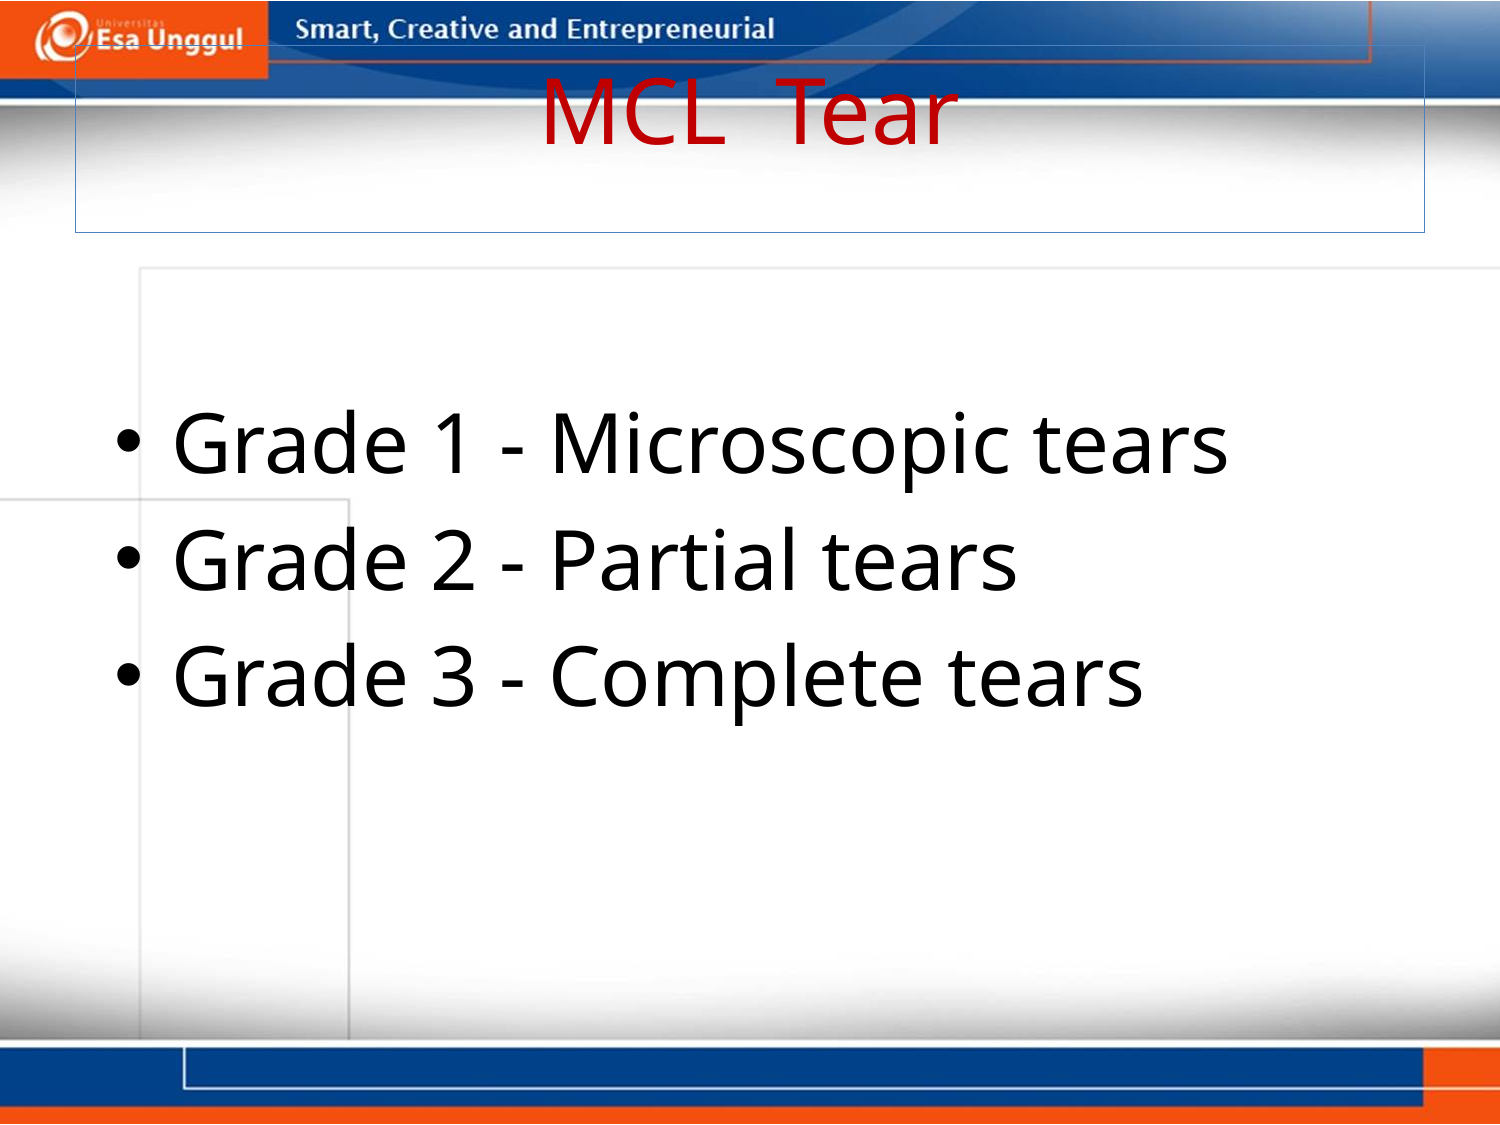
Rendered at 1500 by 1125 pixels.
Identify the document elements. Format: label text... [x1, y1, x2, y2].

picture [0, 1, 1500, 1124]
list Grade 1 - Microscopic tears Grade 2 - Partial tears Grade 3 - Complete tears [99, 382, 1450, 1125]
title MCL Tear [75, 45, 1425, 233]
